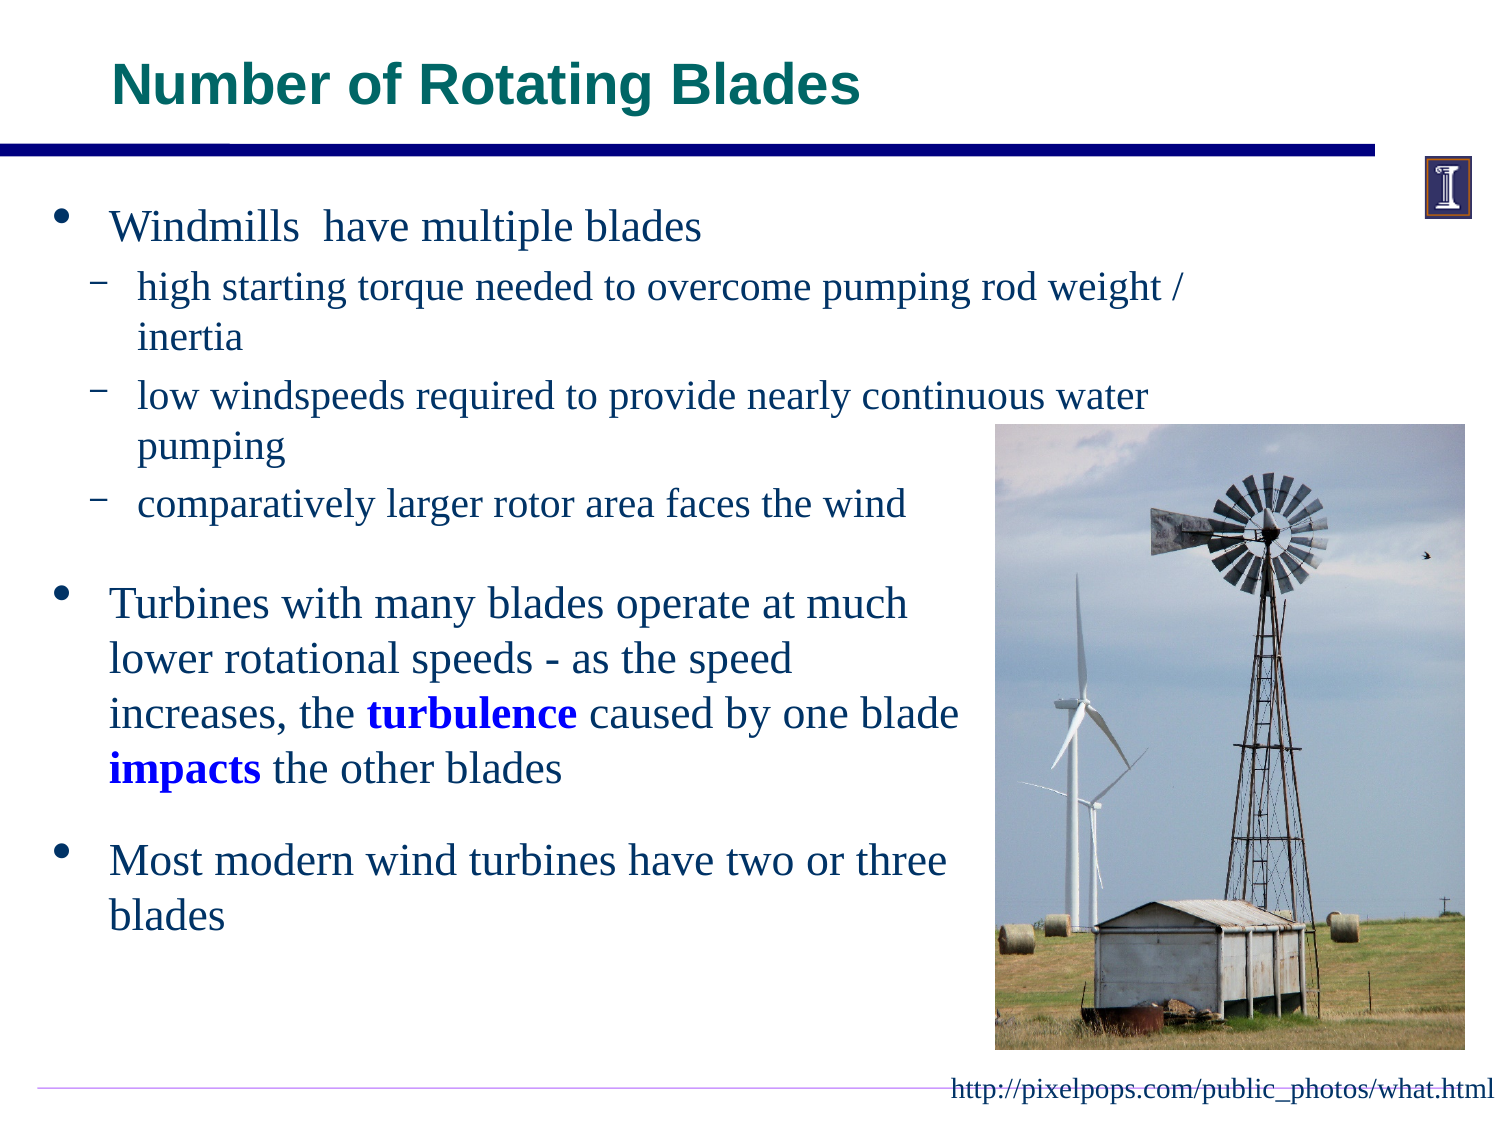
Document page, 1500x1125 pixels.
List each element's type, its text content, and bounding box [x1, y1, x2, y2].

text_box http://pixelpops.com/public_photos/what.html [936, 1062, 1500, 1113]
picture [1424, 156, 1472, 219]
picture [995, 424, 1465, 1051]
title Number of Rotating Blades [95, 0, 1409, 174]
text_box Turbines with many blades operate at much lower rotational speeds - as the speed increases, the turbulence caused by one blade impacts the other blades Most modern wind turbines have two or three blades [37, 564, 987, 951]
list Windmills have multiple blades high starting torque needed to overcome pumping rod weight / inertia low windspeeds required to provide nearly continuous water pumping comparatively larger rotor area faces the wind [37, 188, 1313, 561]
